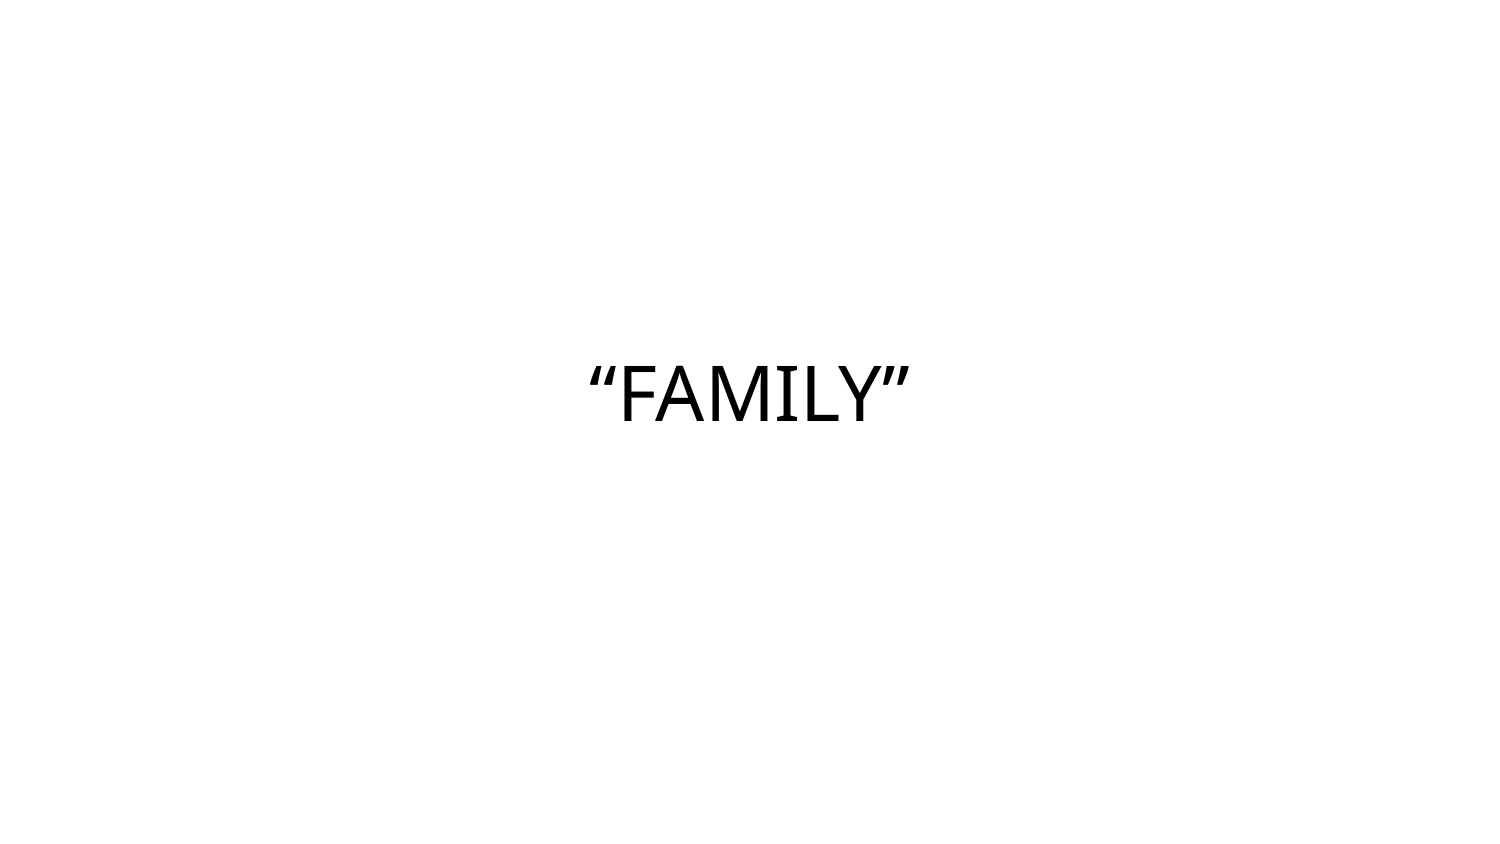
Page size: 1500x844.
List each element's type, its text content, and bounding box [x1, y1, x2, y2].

title “FAMILY” [51, 122, 1449, 459]
